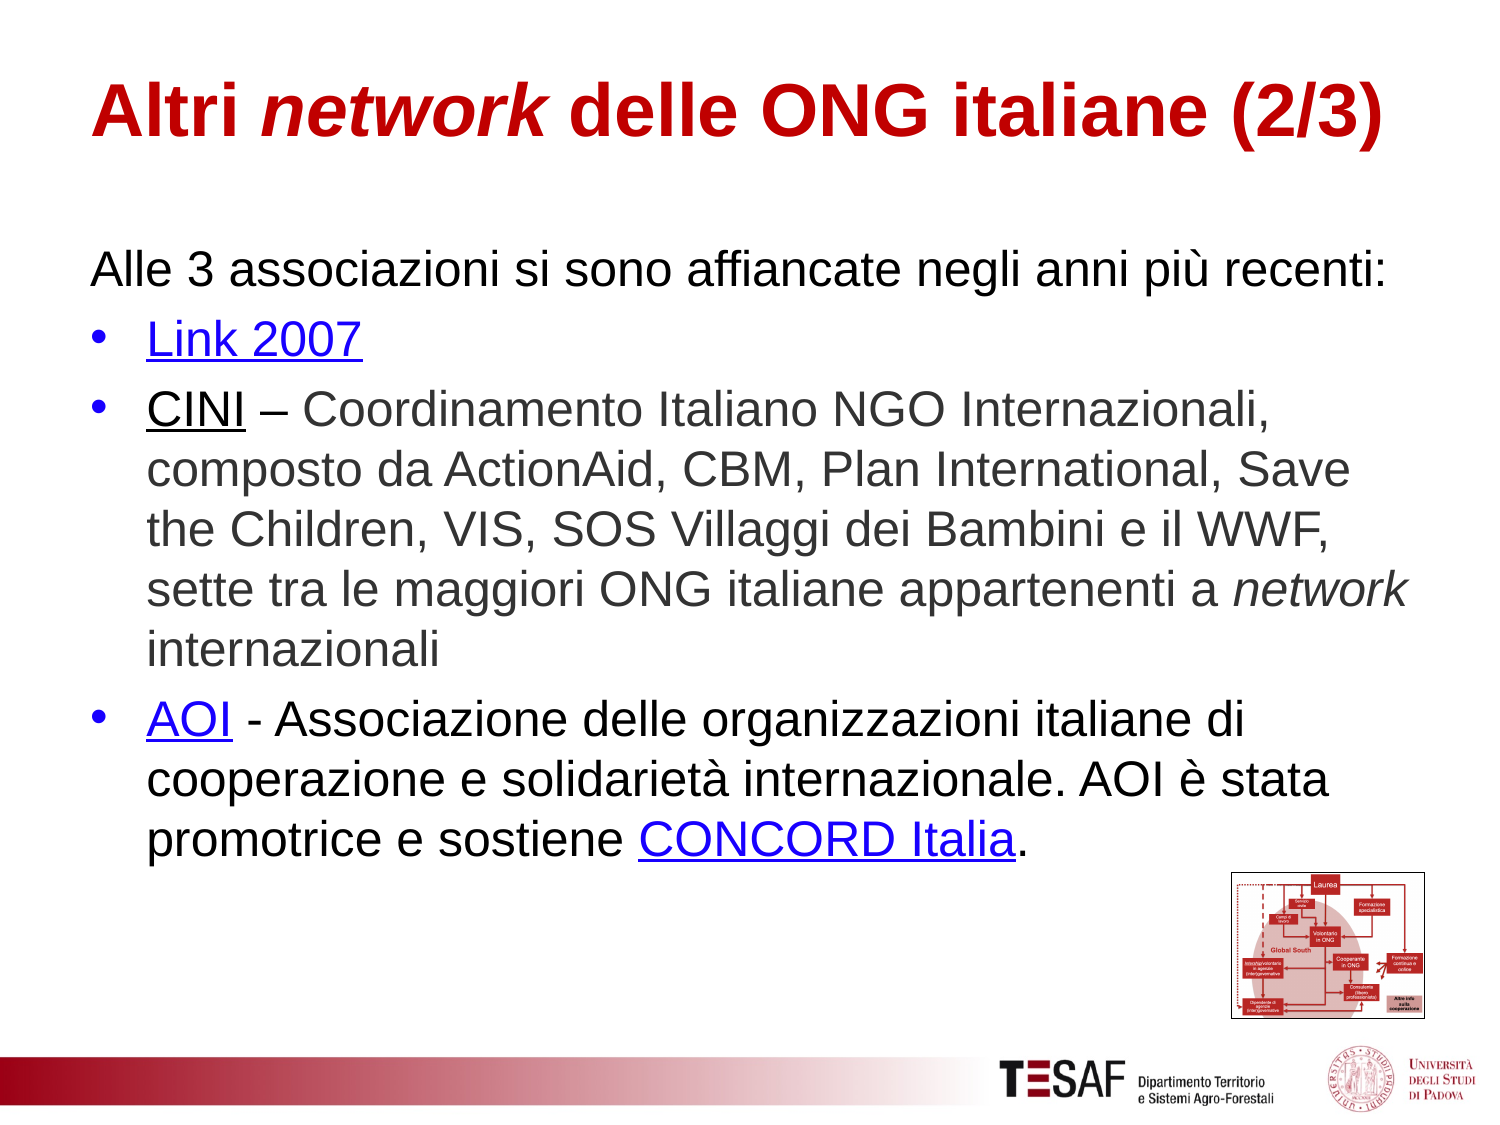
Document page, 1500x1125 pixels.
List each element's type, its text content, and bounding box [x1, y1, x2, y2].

title Altri network delle ONG italiane (2/3) [75, 12, 1425, 200]
list Alle 3 associazioni si sono affiancate negli anni più recenti: Link 2007 CINI – Coordinamento Italiano NGO Internazionali, composto da ActionAid, CBM, Plan International, Save the Children, VIS, SOS Villaggi dei Bambini e il WWF, sette tra le maggiori ONG italiane appartenenti a network internazionali AOI - Associazione delle organizzazioni italiane di cooperazione e solidarietà internazionale. AOI è stata promotrice e sostiene CONCORD Italia. [75, 228, 1425, 972]
picture [0, 0, 1500, 1125]
